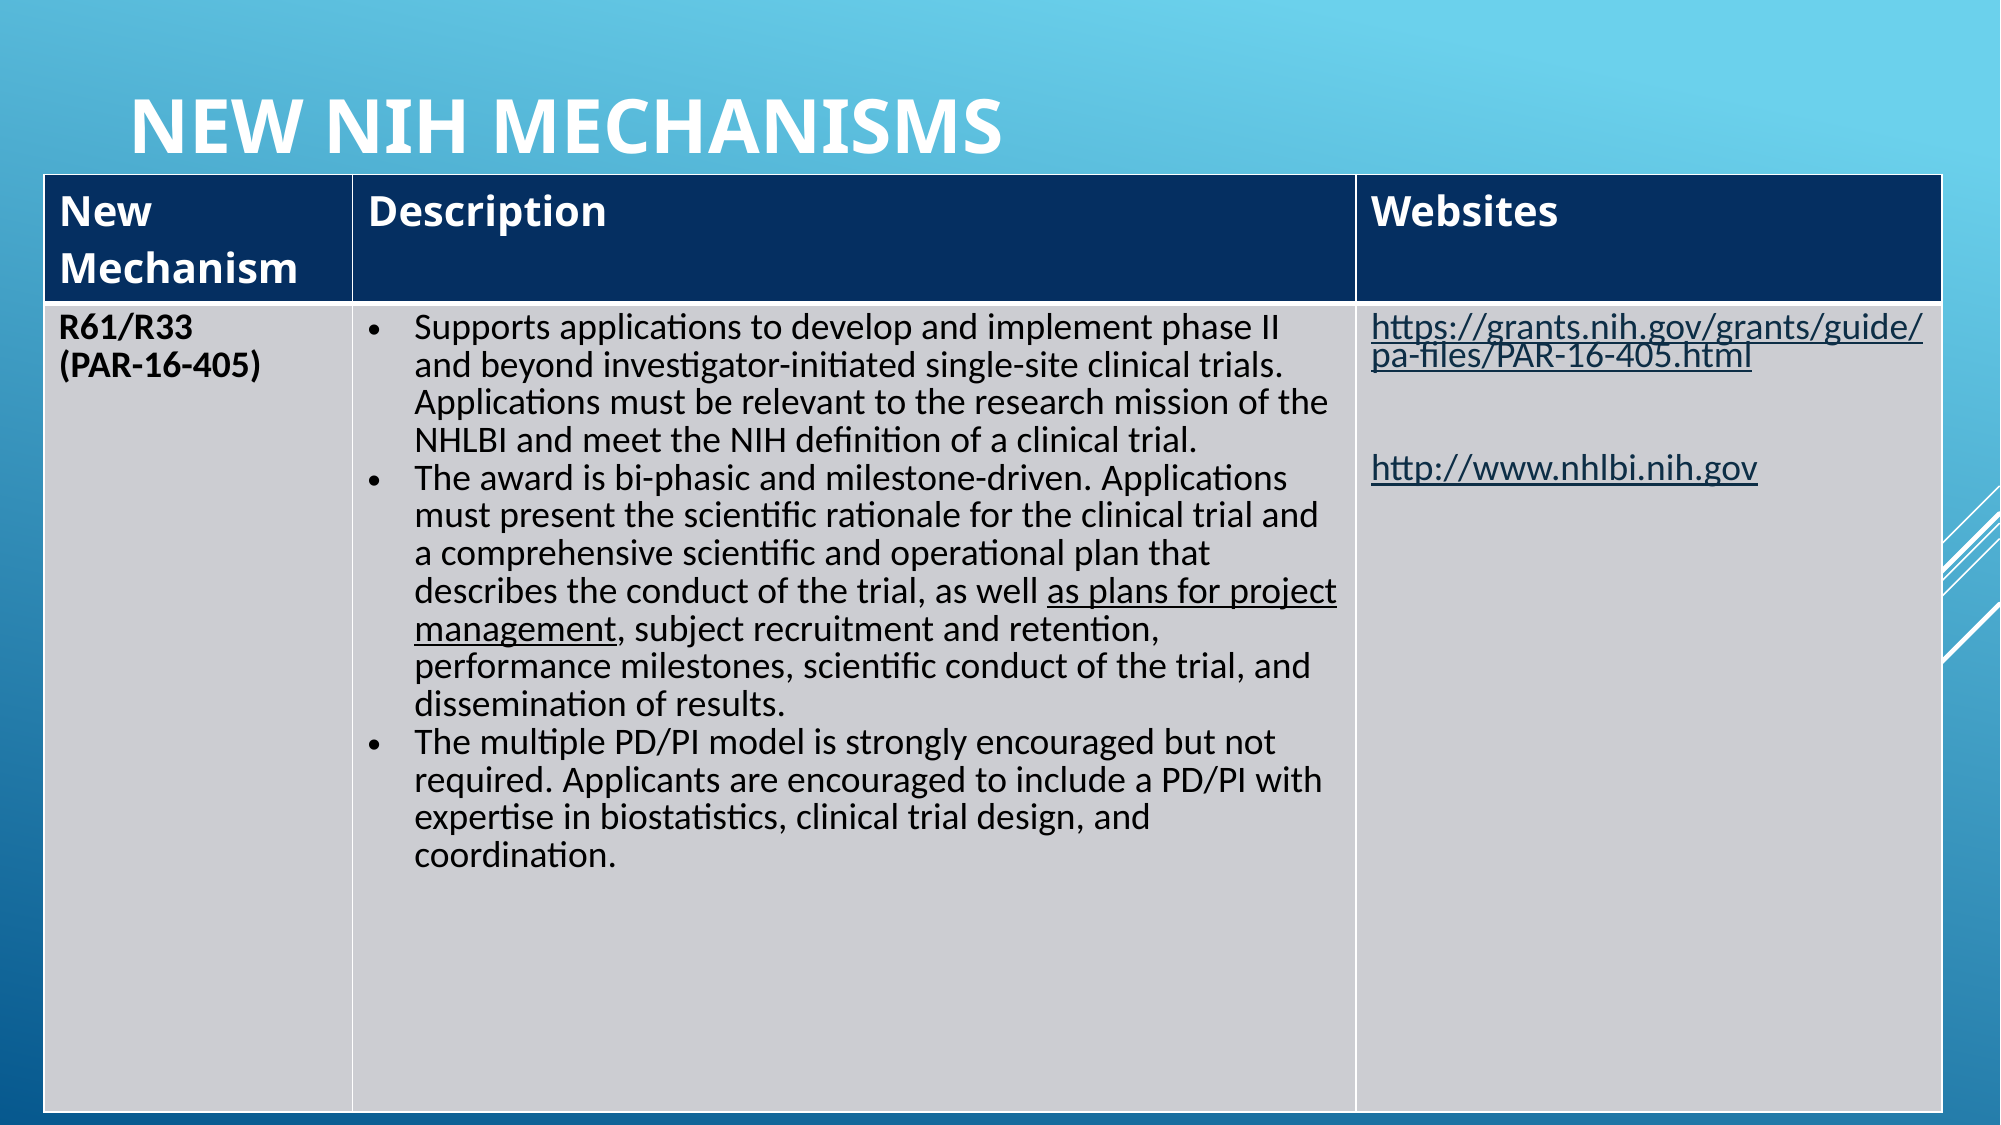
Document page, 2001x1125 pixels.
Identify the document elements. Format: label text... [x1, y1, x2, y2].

table_cell https://grants.nih.gov/grants/guide/pa-files/PAR-16-405.html http://www.nhlbi.nih.gov [1357, 306, 1941, 1111]
table_header New Mechanism [45, 175, 352, 301]
title NEW NIH MECHANISMS [113, 0, 1514, 174]
table_header Websites [1357, 175, 1941, 301]
table_cell R61/R33 (PAR-16-405) [45, 306, 352, 1111]
table_cell Supports applications to develop and implement phase II and beyond investigator-initiated single-site clinical trials. Applications must be relevant to the research mission of the NHLBI and meet the NIH definition of a clinical trial. The award is bi-phasic and milestone-driven. Applications must present the scientific rationale for the clinical trial and a comprehensive scientific and operational plan that describes the conduct of the trial, as well as plans for project management, subject recruitment and retention, performance milestones, scientific conduct of the trial, and dissemination of results. The multiple PD/PI model is strongly encouraged but not required. Applicants are encouraged to include a PD/PI with expertise in biostatistics, clinical trial design, and coordination. [353, 306, 1355, 1111]
table_header Description [353, 175, 1355, 301]
